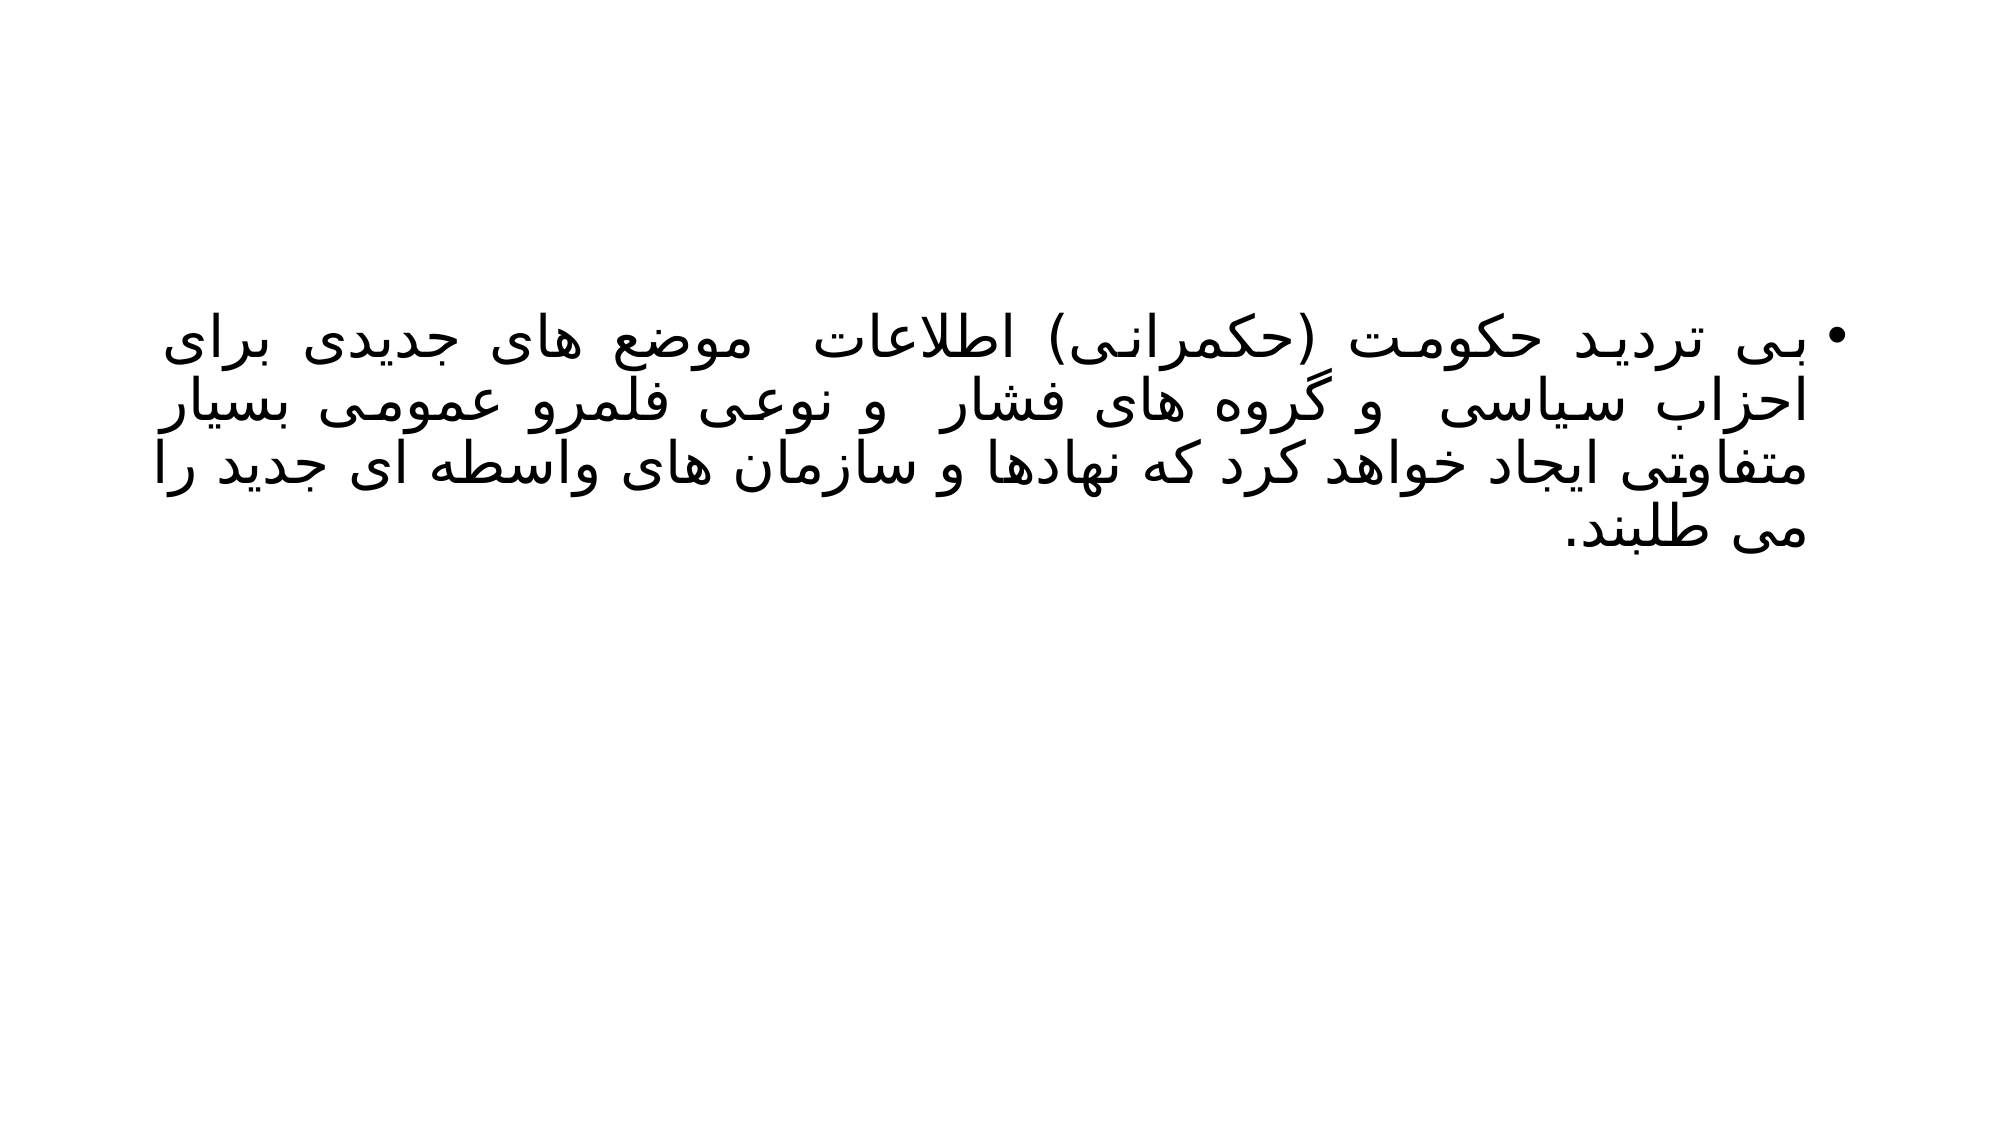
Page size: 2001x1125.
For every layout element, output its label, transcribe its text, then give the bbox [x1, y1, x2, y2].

list بی تردید حکومت (حکمرانی) اطلاعات موضع های جدیدی برای احزاب سیاسی و گروه های فشار و نوعی فلمرو عمومی بسیار متفاوتی ایجاد خواهد کرد که نهادها و سازمان های واسطه ای جدید را می طلبند. [137, 299, 1863, 1014]
